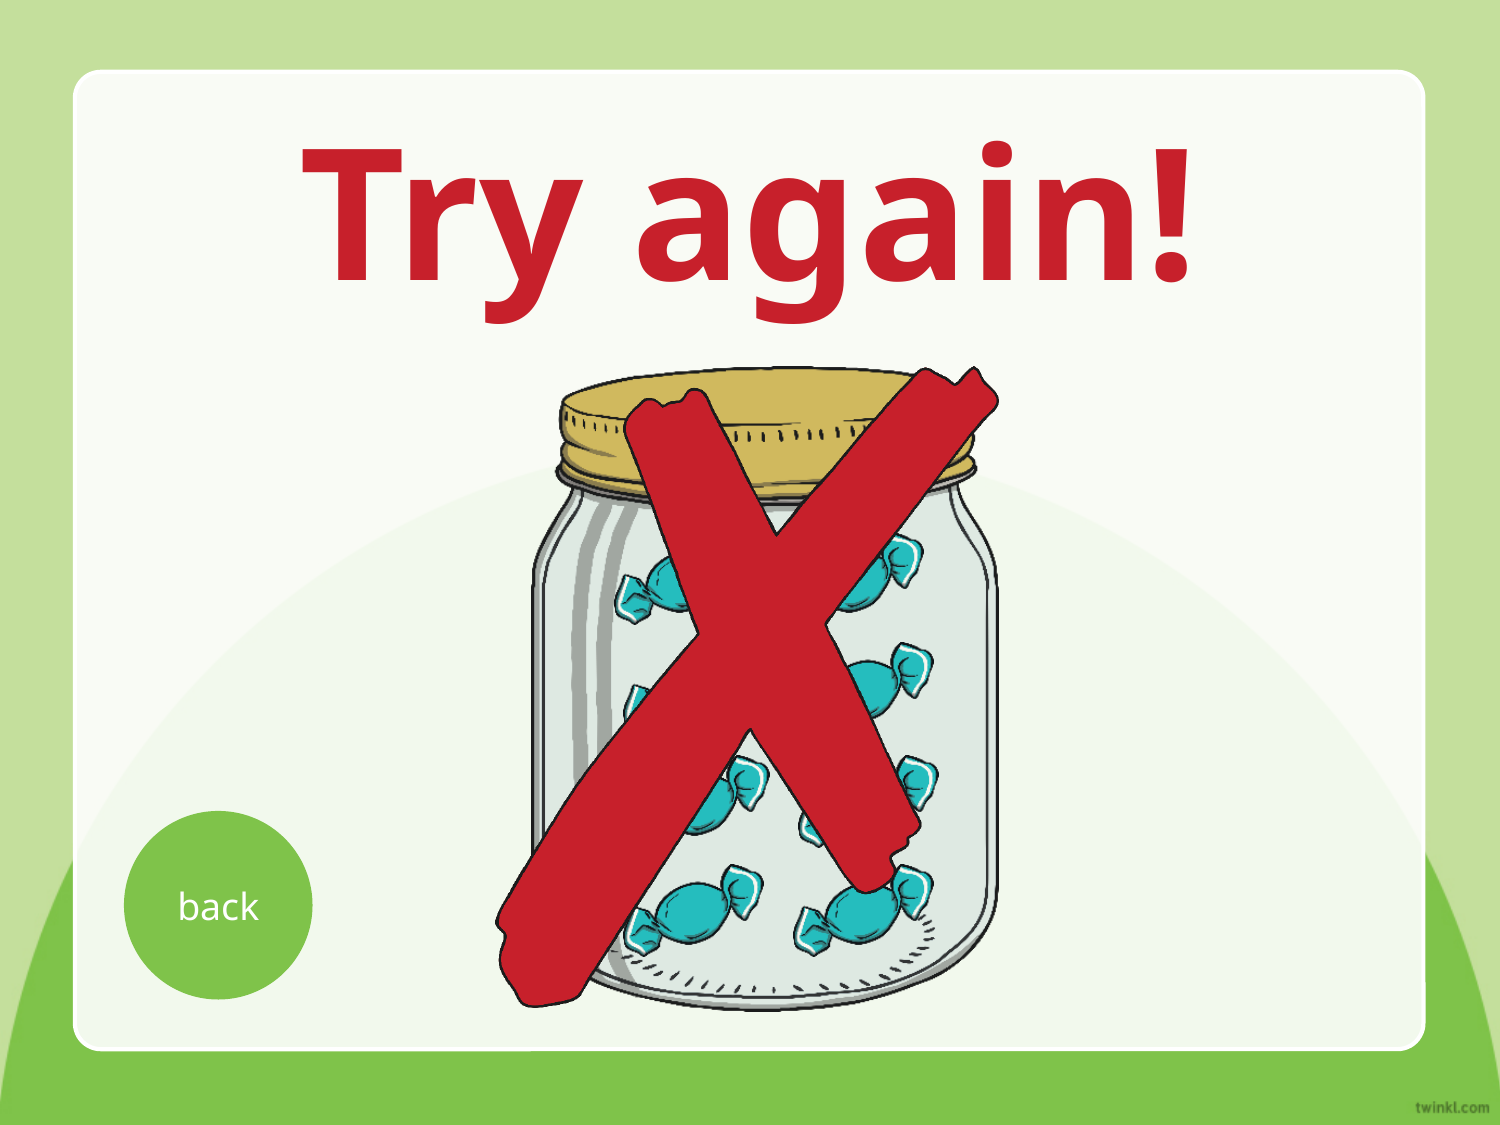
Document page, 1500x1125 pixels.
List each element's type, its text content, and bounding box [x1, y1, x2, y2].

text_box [531, 1008, 999, 1012]
picture [0, 0, 1500, 1125]
text_box back [122, 809, 314, 1001]
text_box Try again! [123, 90, 1376, 325]
